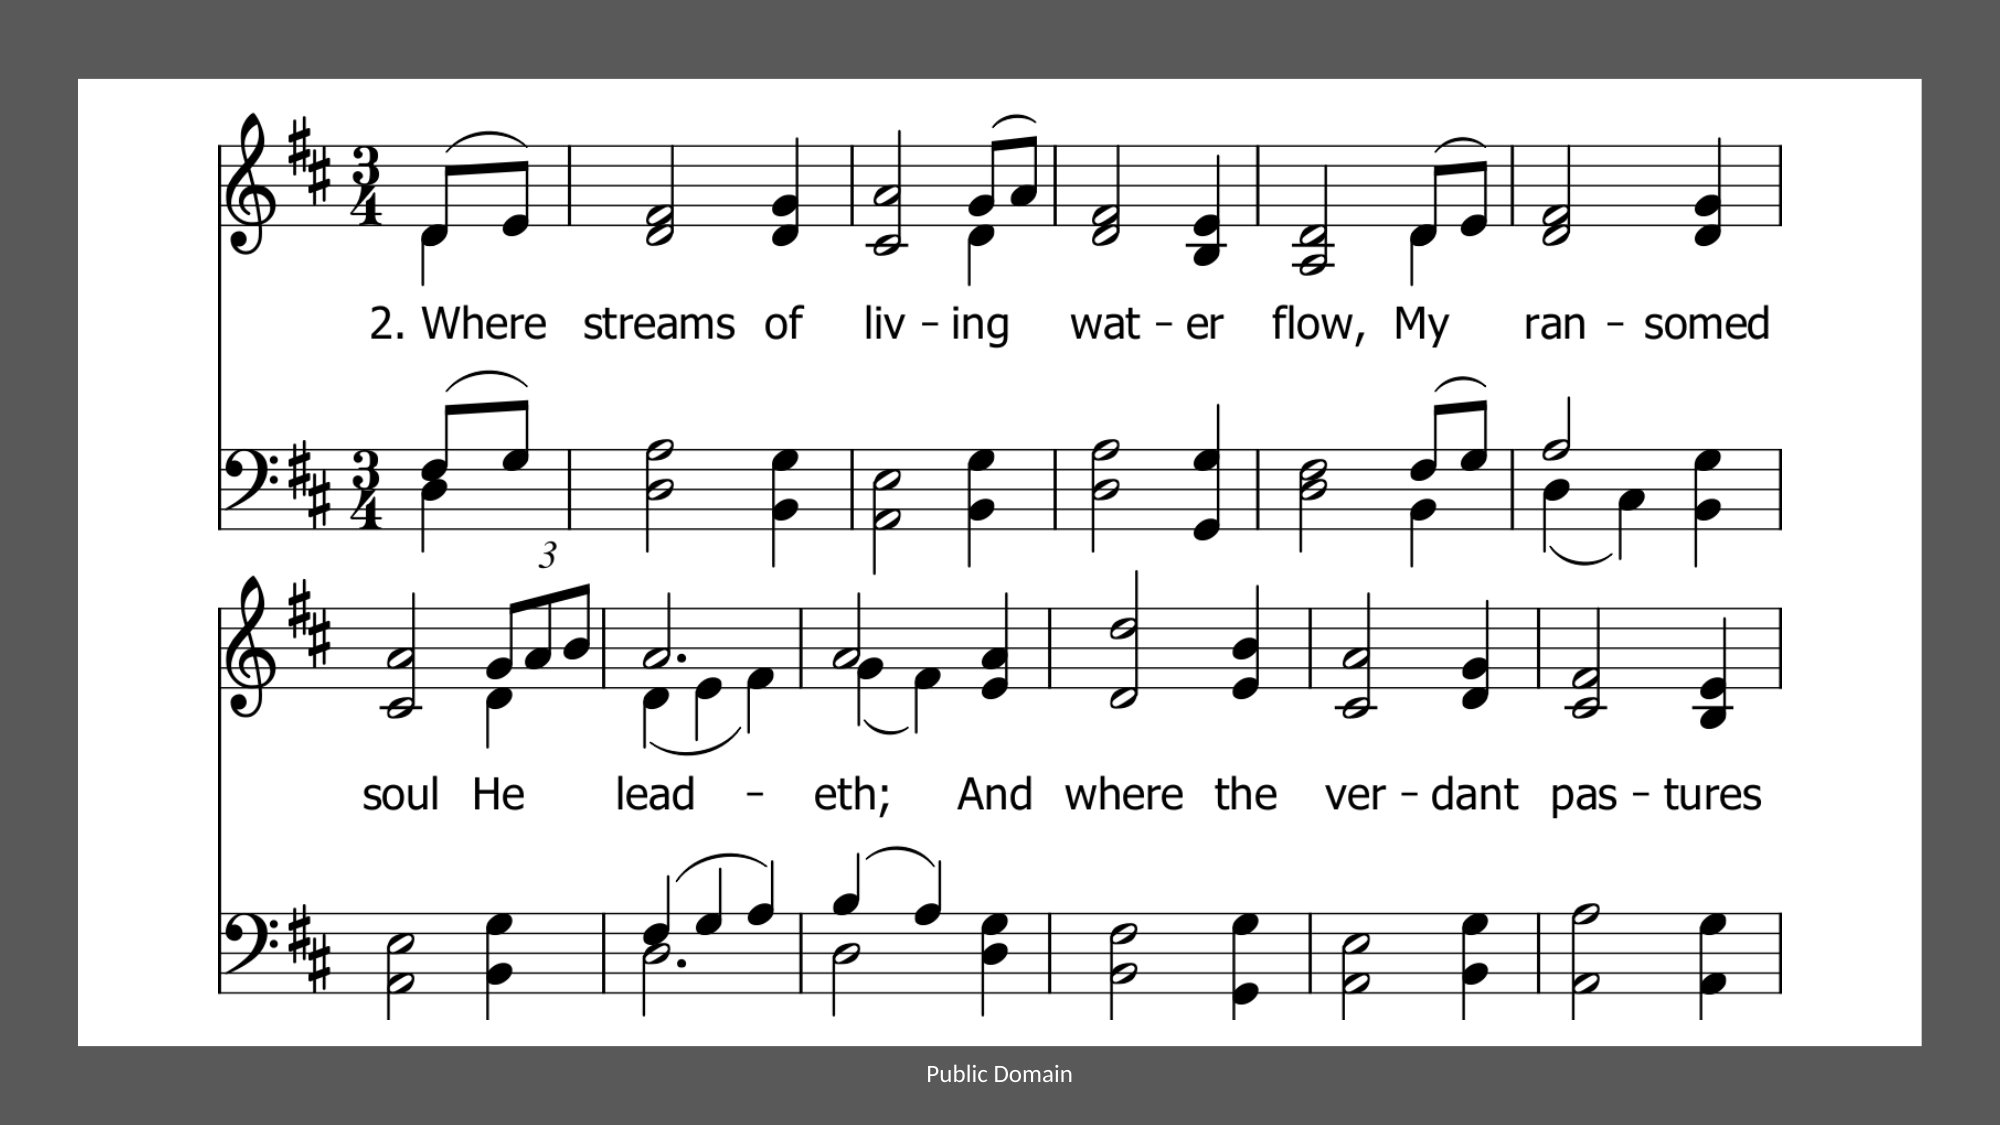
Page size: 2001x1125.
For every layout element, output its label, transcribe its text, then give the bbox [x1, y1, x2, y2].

footer Public Domain [662, 1042, 1338, 1103]
text_box [0, 0, 2000, 1125]
picture [218, 105, 1782, 1020]
text_box [77, 78, 1923, 1047]
